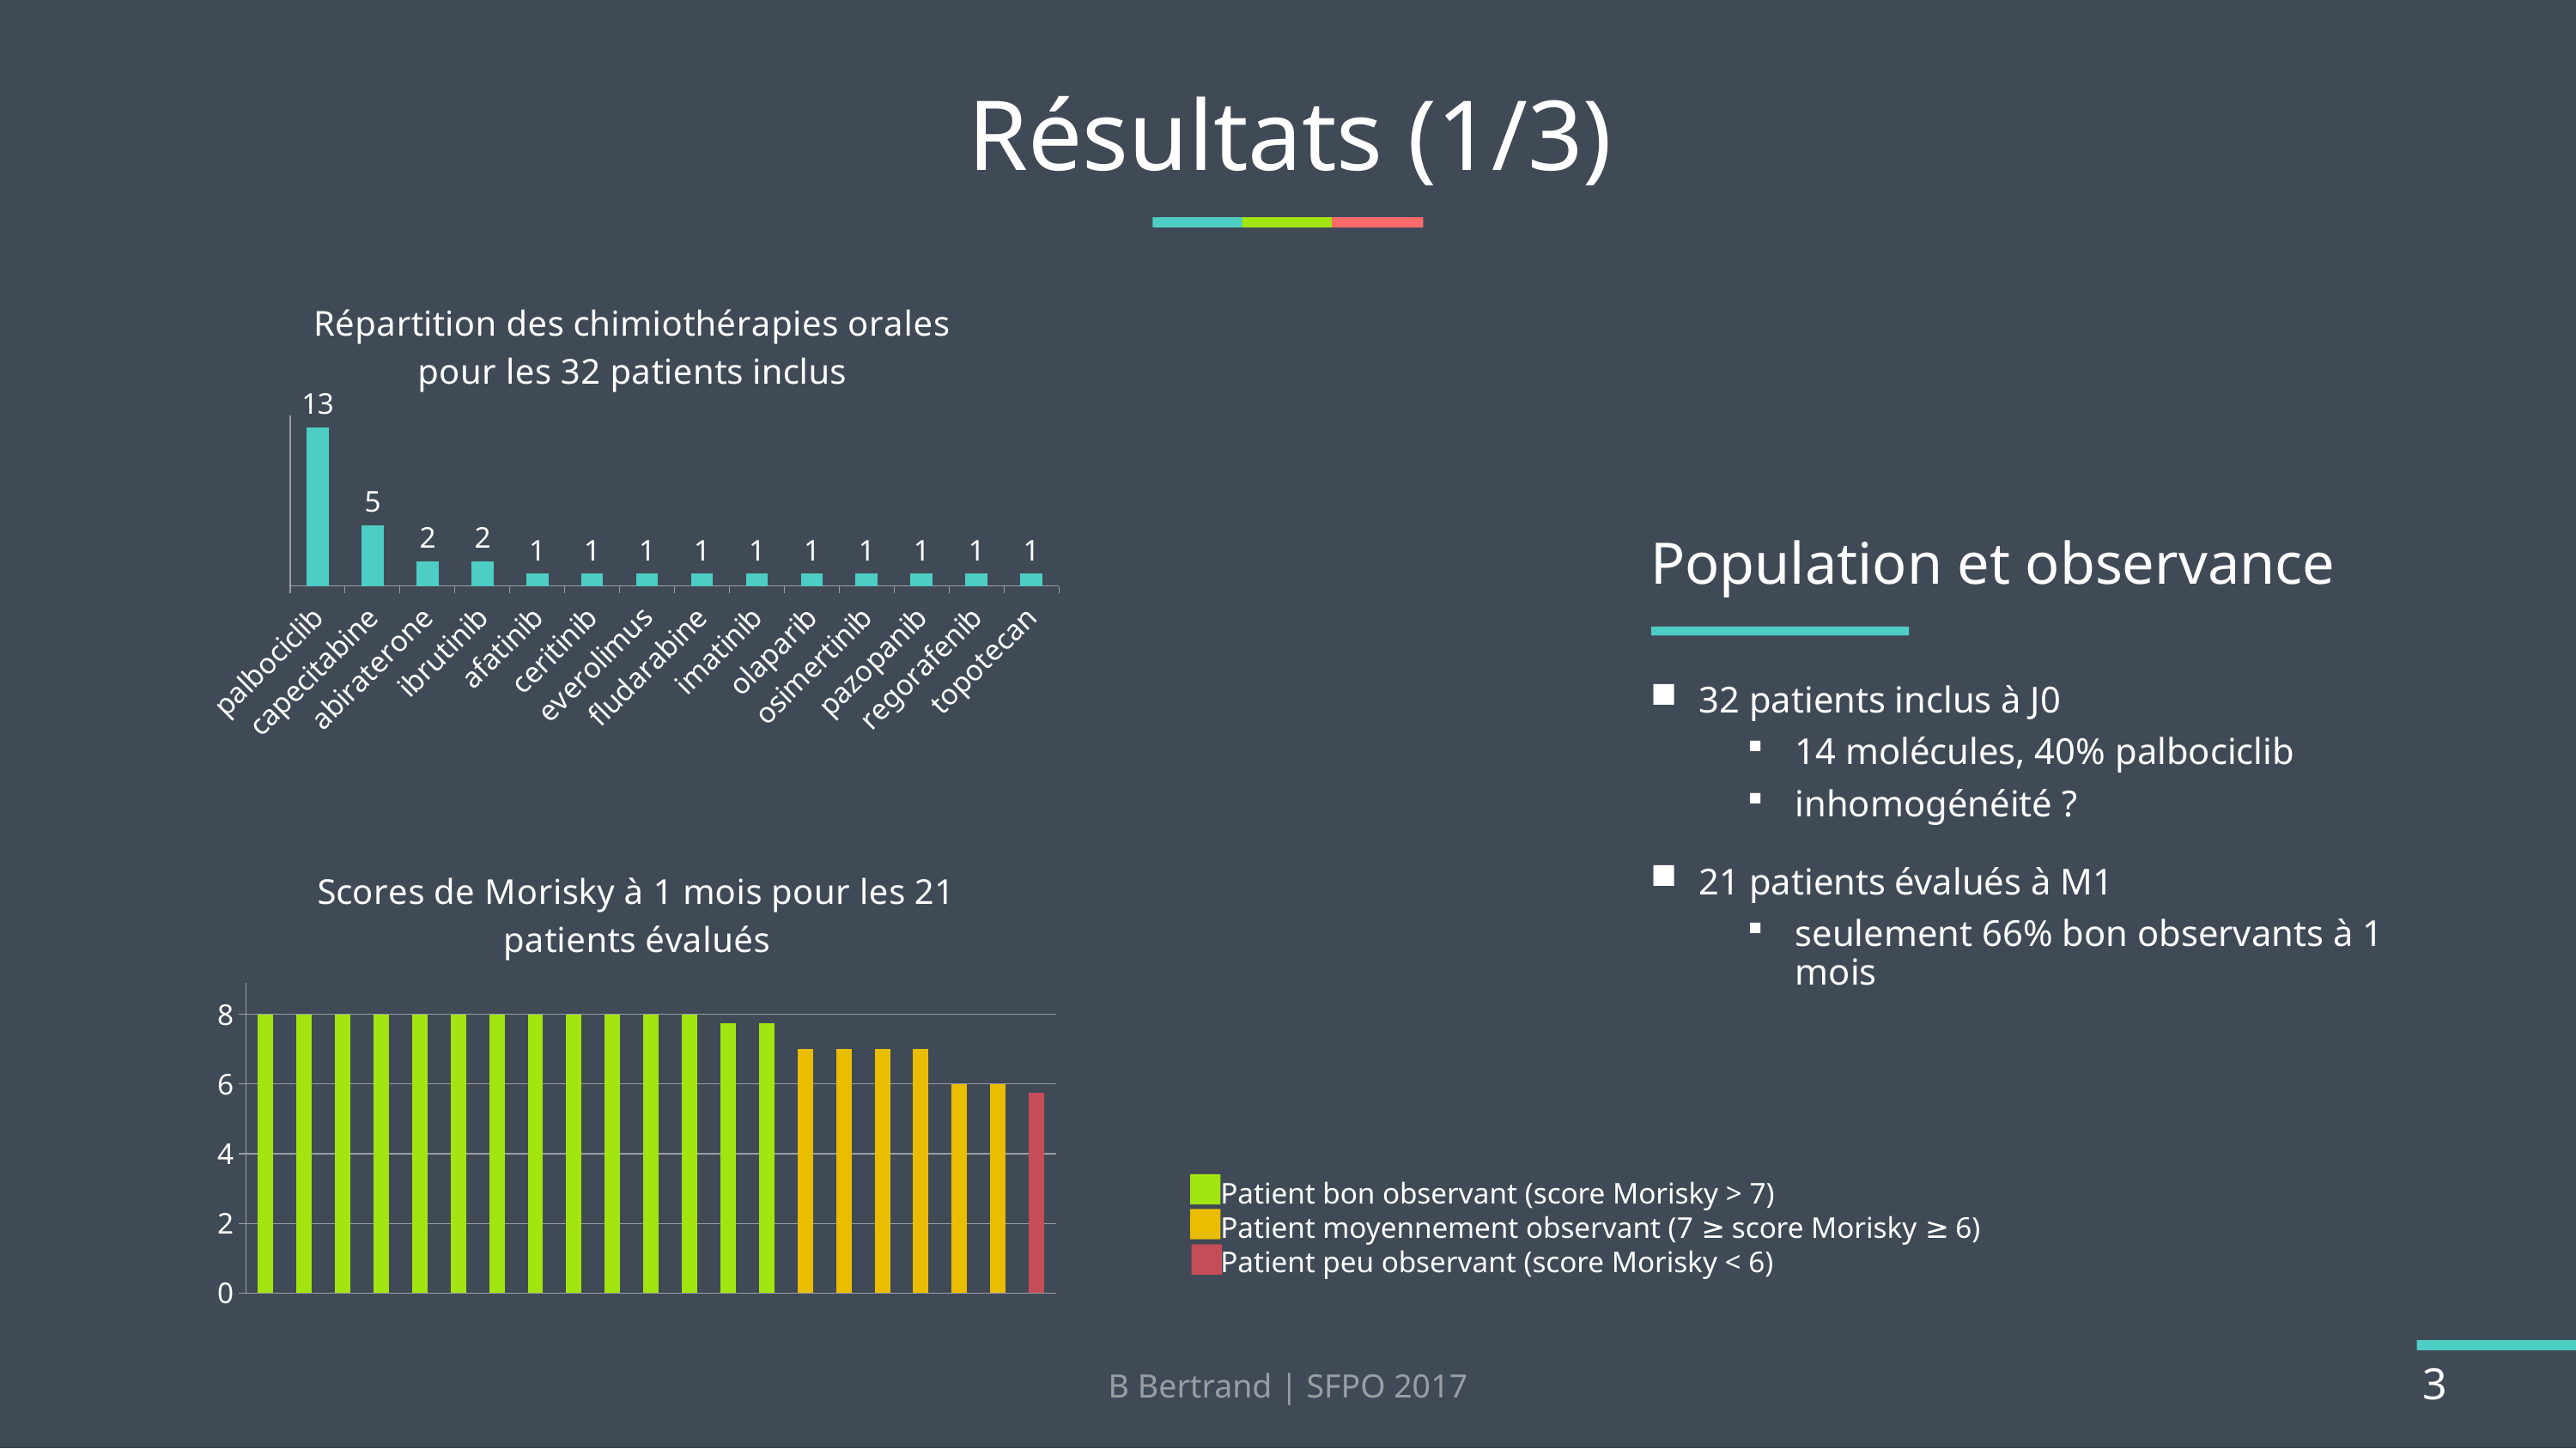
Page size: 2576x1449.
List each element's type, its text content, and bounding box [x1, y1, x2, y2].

text_box 32 patients inclus à J0 14 molécules, 40% palbociclib inhomogénéité ? 21 patients évalués à M1 seulement 66% bon observants à 1 mois [1637, 658, 2427, 1297]
chart [187, 271, 1077, 754]
slide_number 3 [2409, 1351, 2576, 1421]
text_box Population et observance [1637, 427, 2427, 602]
footer B Bertrand | SFPO 2017 [853, 1349, 1723, 1427]
title Résultats (1/3) [69, 49, 2512, 230]
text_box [1190, 1169, 1973, 1287]
text_box [1650, 626, 1910, 637]
chart [199, 840, 1073, 1322]
